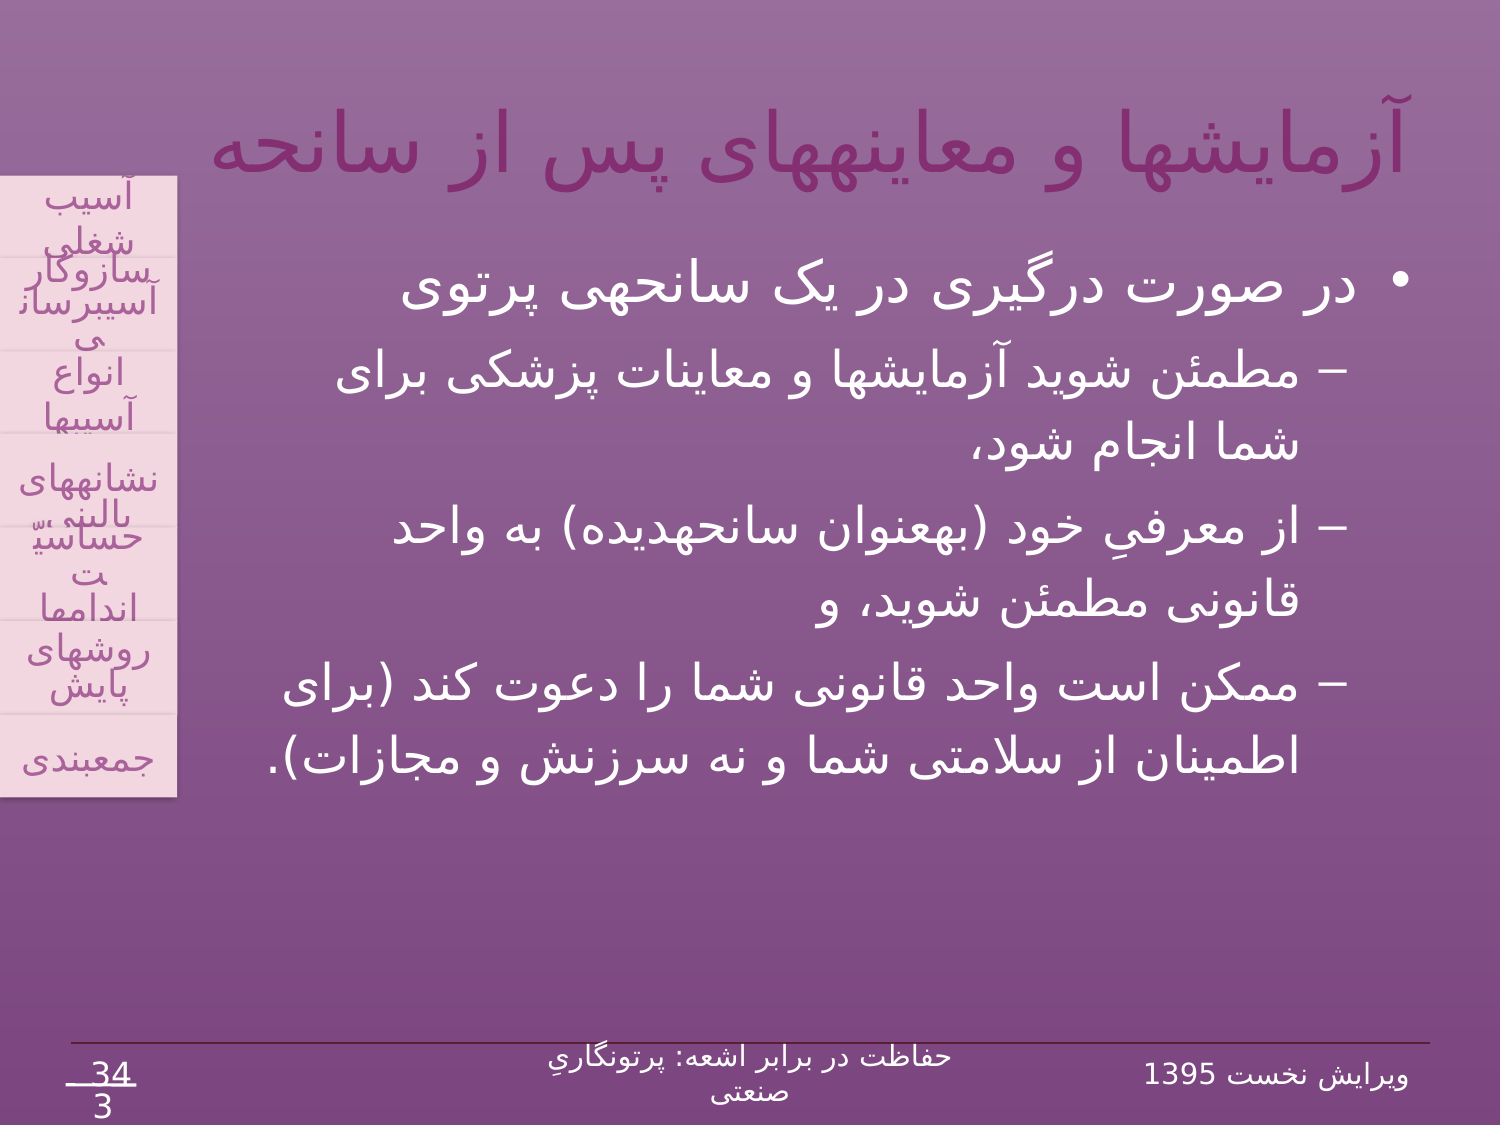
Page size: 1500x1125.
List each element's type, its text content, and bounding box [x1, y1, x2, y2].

slide_number ویرایش نخست 1395 [1074, 1051, 1425, 1103]
slide_number 34 [75, 1051, 425, 1103]
footer حفاظت در برابر اشعه: پرتونگاریِ صنعتی [512, 1051, 988, 1103]
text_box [0, 175, 178, 798]
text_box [65, 1077, 137, 1125]
list در صورت درگیری در یک سانحه‏ی پرتوی مطمئن شوید آزمایش‏ها و معاینات پزشکی برای شما انجام شود، از معرفیِ خود (به‏عنوان سانحه‏دیده) به واحد قانونی مطمئن شوید، و ممکن است واحد قانونی شما را دعوت کند (برای اطمینان از سلامتی شما و نه سرزنش و مجازات). [246, 222, 1424, 821]
title آزمایش‏ها و معاینه‏های پس از سانحه [75, 45, 1425, 233]
